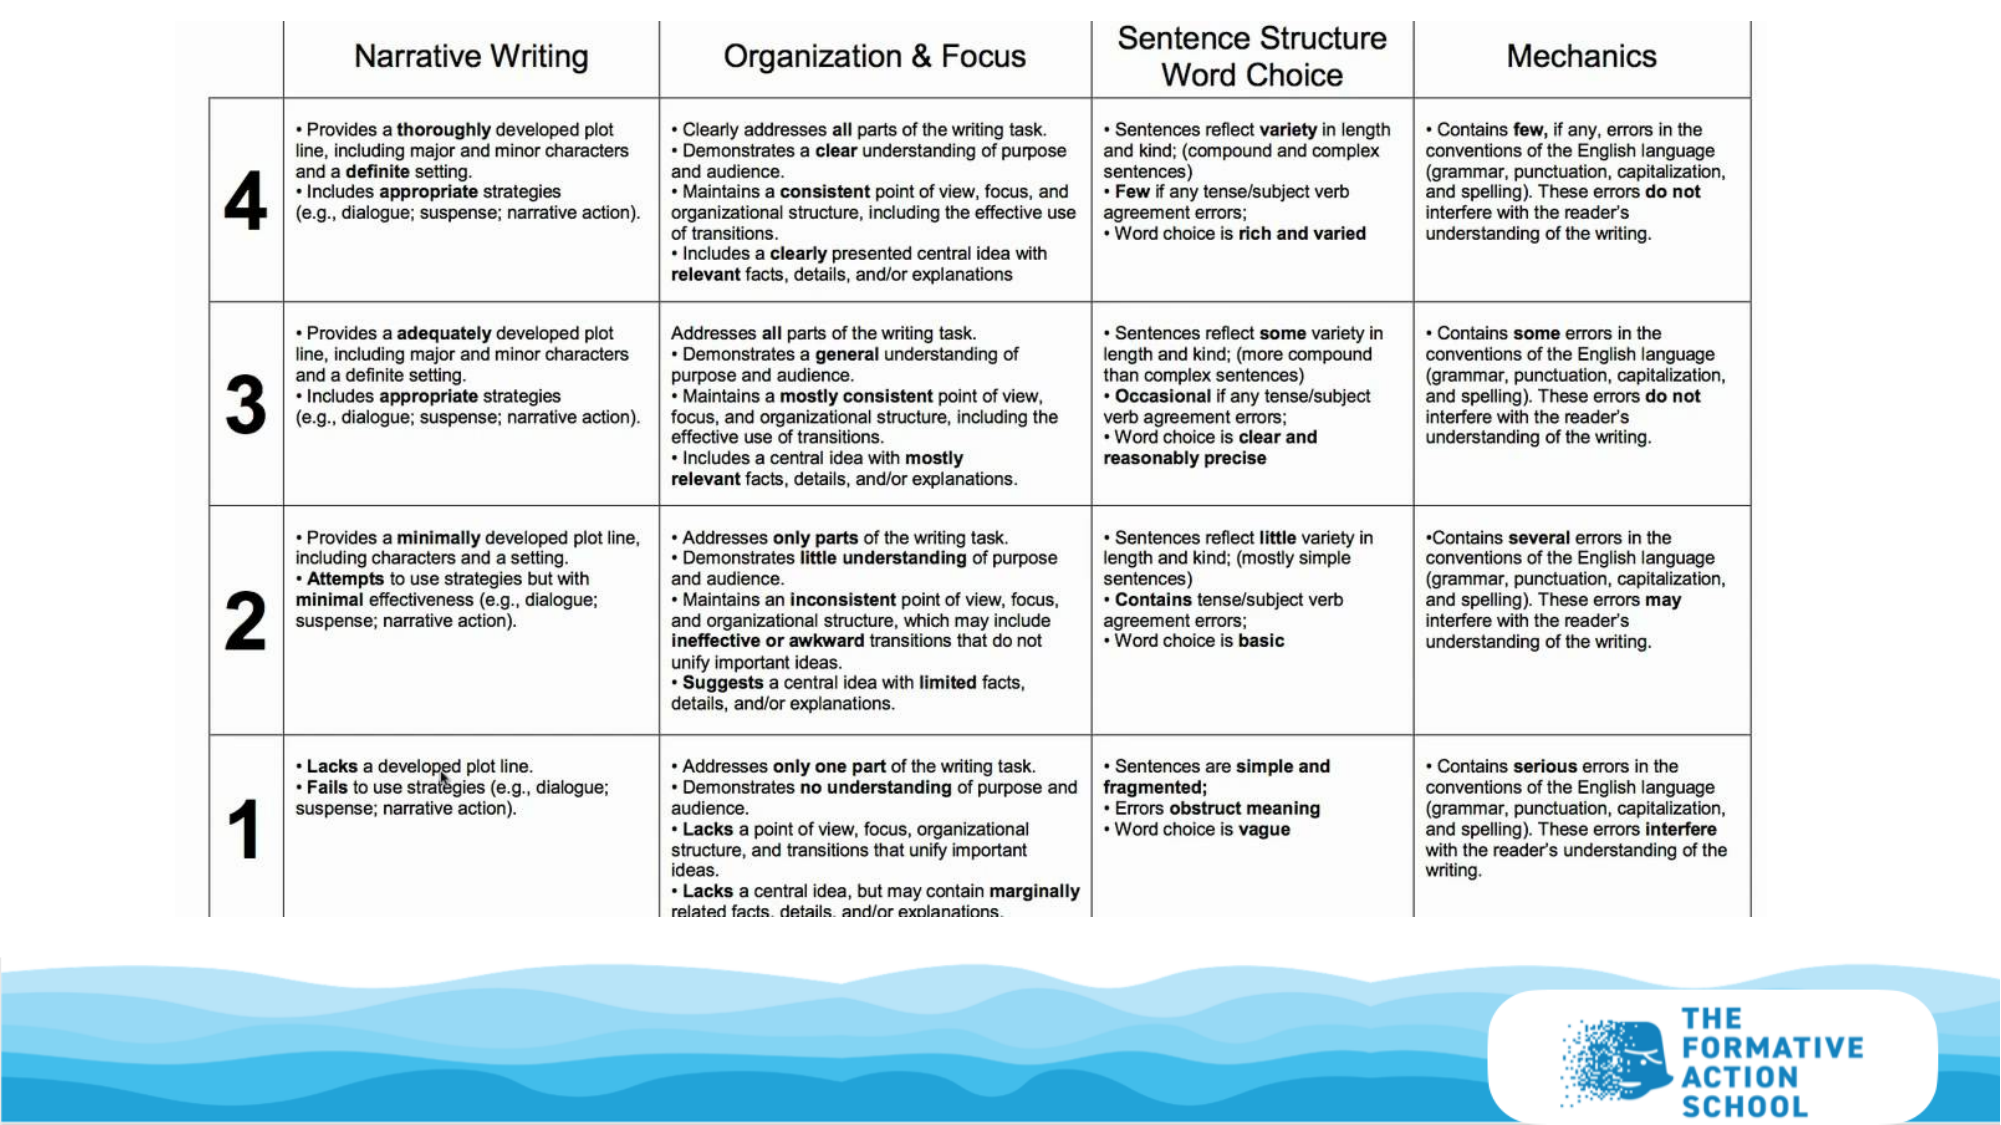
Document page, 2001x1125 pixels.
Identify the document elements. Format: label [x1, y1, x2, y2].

picture [175, 21, 1767, 917]
picture [0, 955, 2000, 1125]
